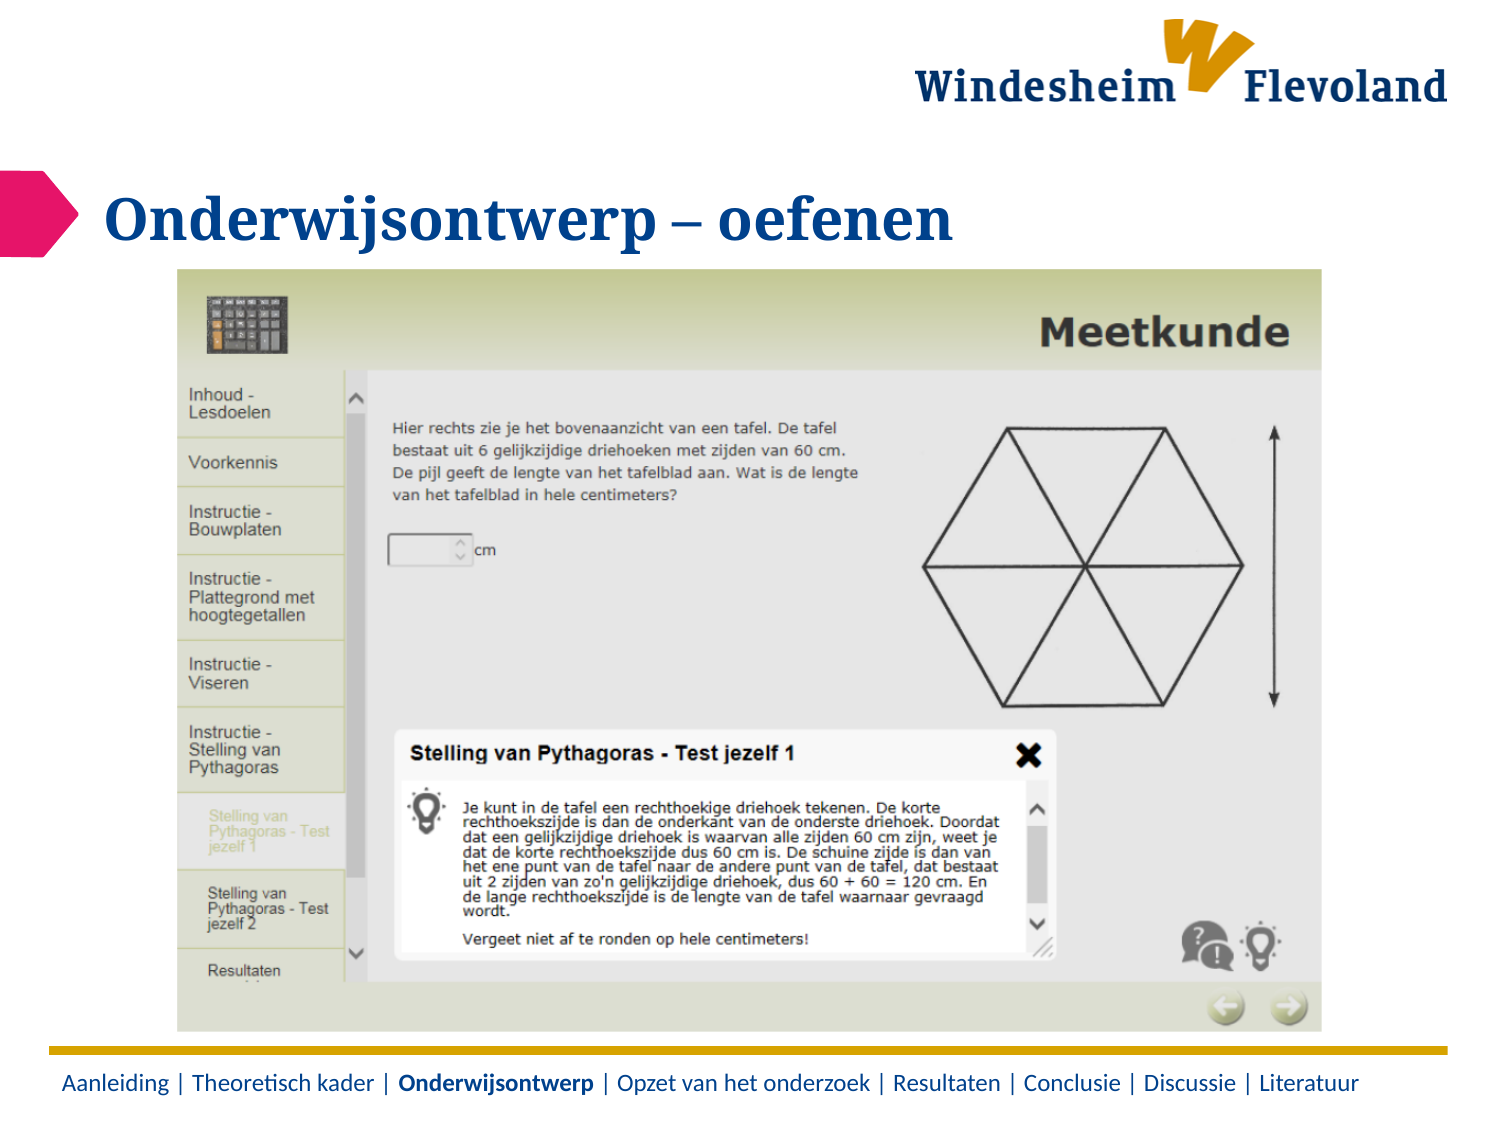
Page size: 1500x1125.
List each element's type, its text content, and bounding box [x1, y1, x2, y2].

title Onderwijsontwerp – oefenen [89, 174, 1034, 281]
picture [915, 19, 1447, 102]
picture [175, 266, 1325, 1036]
text_box Aanleiding | Theoretisch kader | Onderwijsontwerp | Opzet van het onderzoek | Resultaten | Conclusie | Discussie | Literatuur [47, 1058, 1453, 1104]
picture [49, 1046, 1448, 1055]
